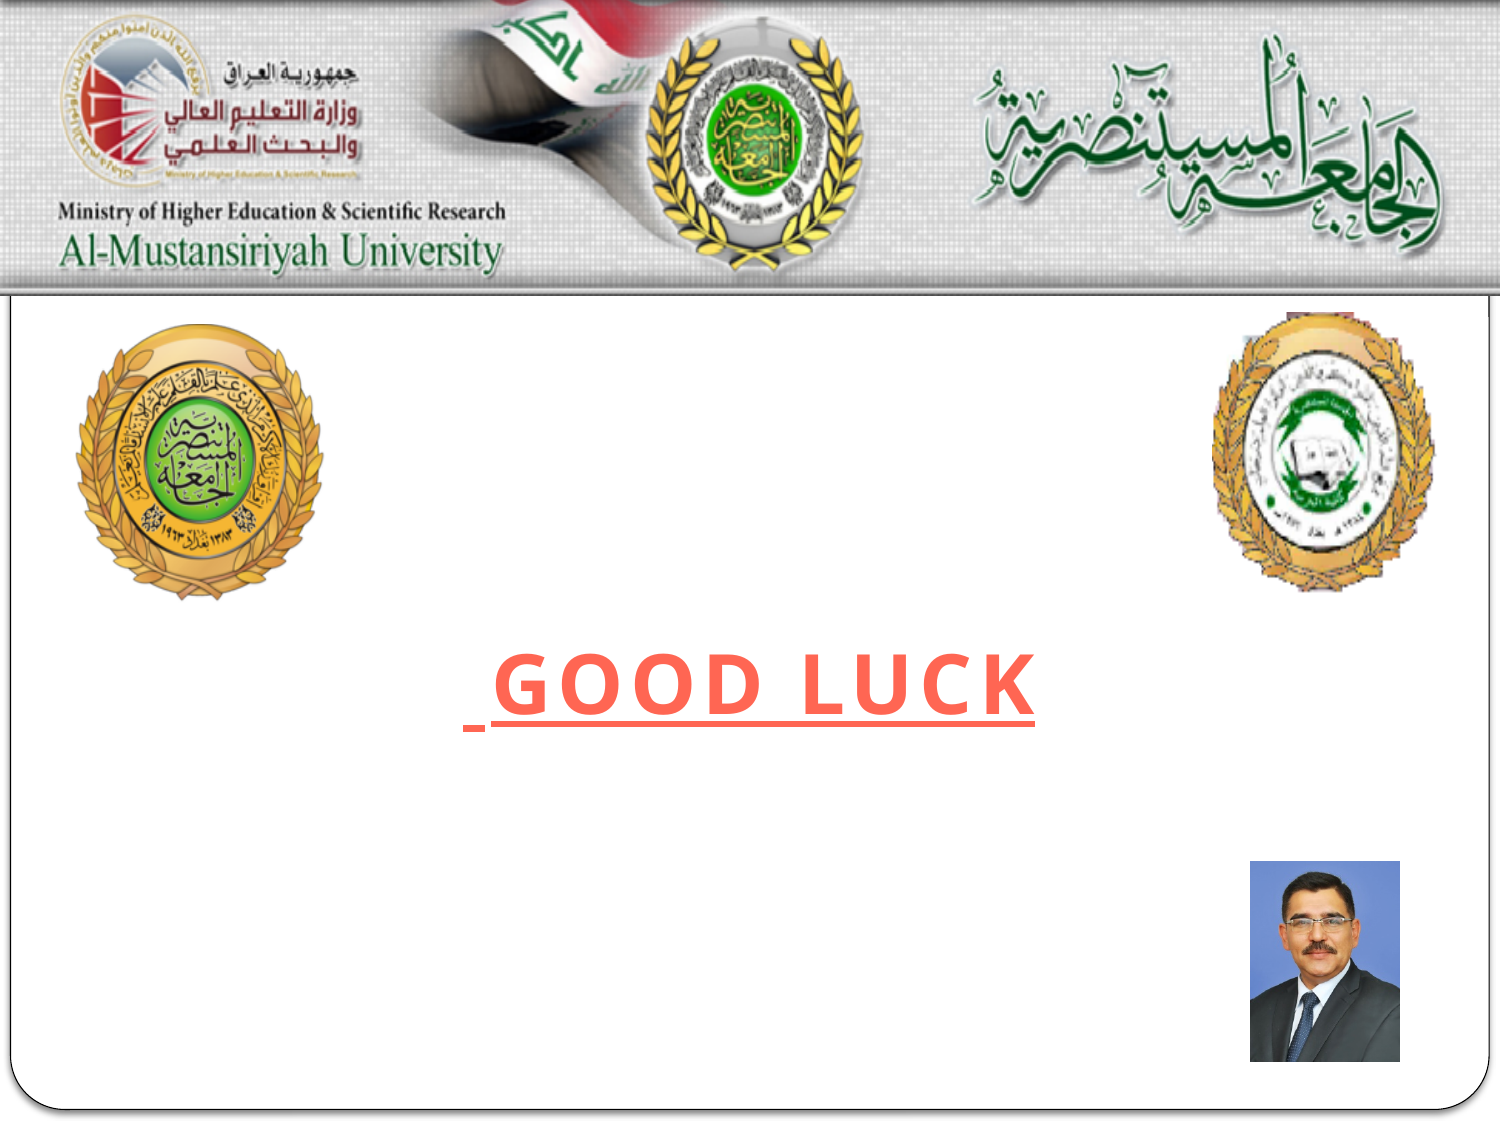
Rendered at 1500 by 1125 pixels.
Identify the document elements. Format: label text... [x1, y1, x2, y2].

title GOOD LUCK [358, 571, 1146, 847]
picture [1249, 860, 1401, 1062]
picture [1212, 312, 1439, 595]
picture [74, 324, 326, 604]
picture [0, 0, 1500, 296]
